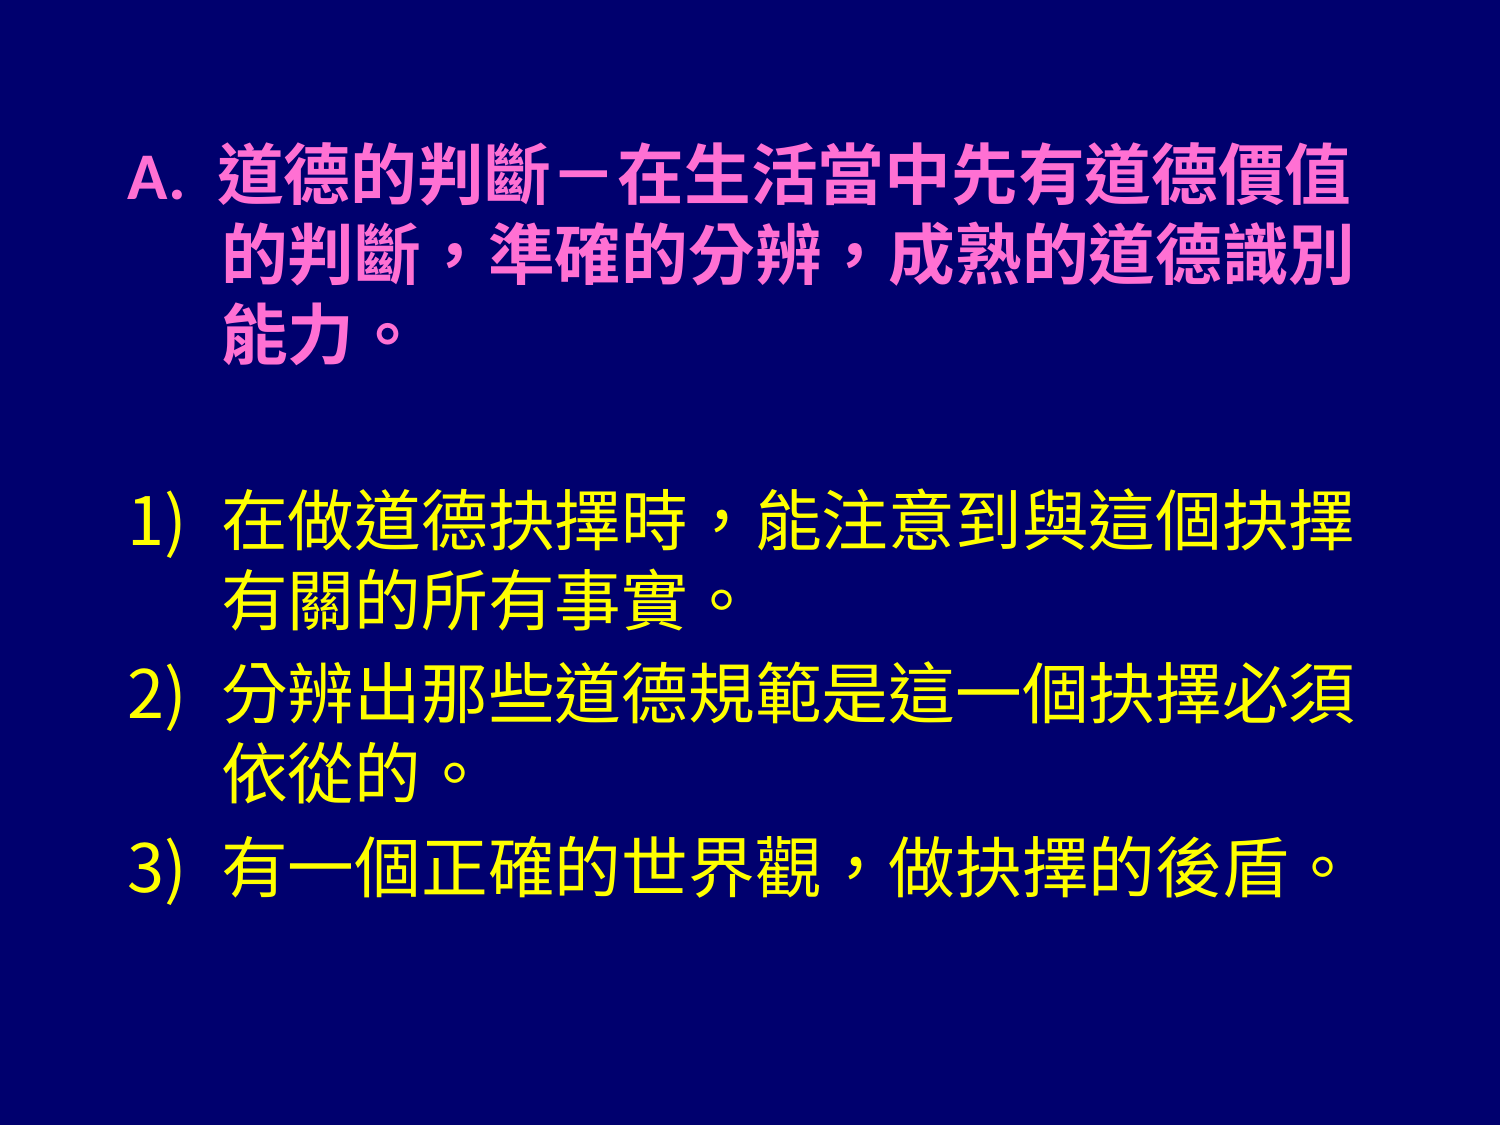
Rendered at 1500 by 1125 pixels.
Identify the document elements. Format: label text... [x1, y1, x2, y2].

subtitle A. 道德的判斷－在生活當中先有道德價值的判斷，準確的分辨，成熟的道德識別能力。 在做道德抉擇時，能注意到與這個抉擇有關的所有事實。 分辨出那些道德規範是這一個抉擇必須依從的。 有一個正確的世界觀，做抉擇的後盾。 [112, 125, 1388, 1025]
